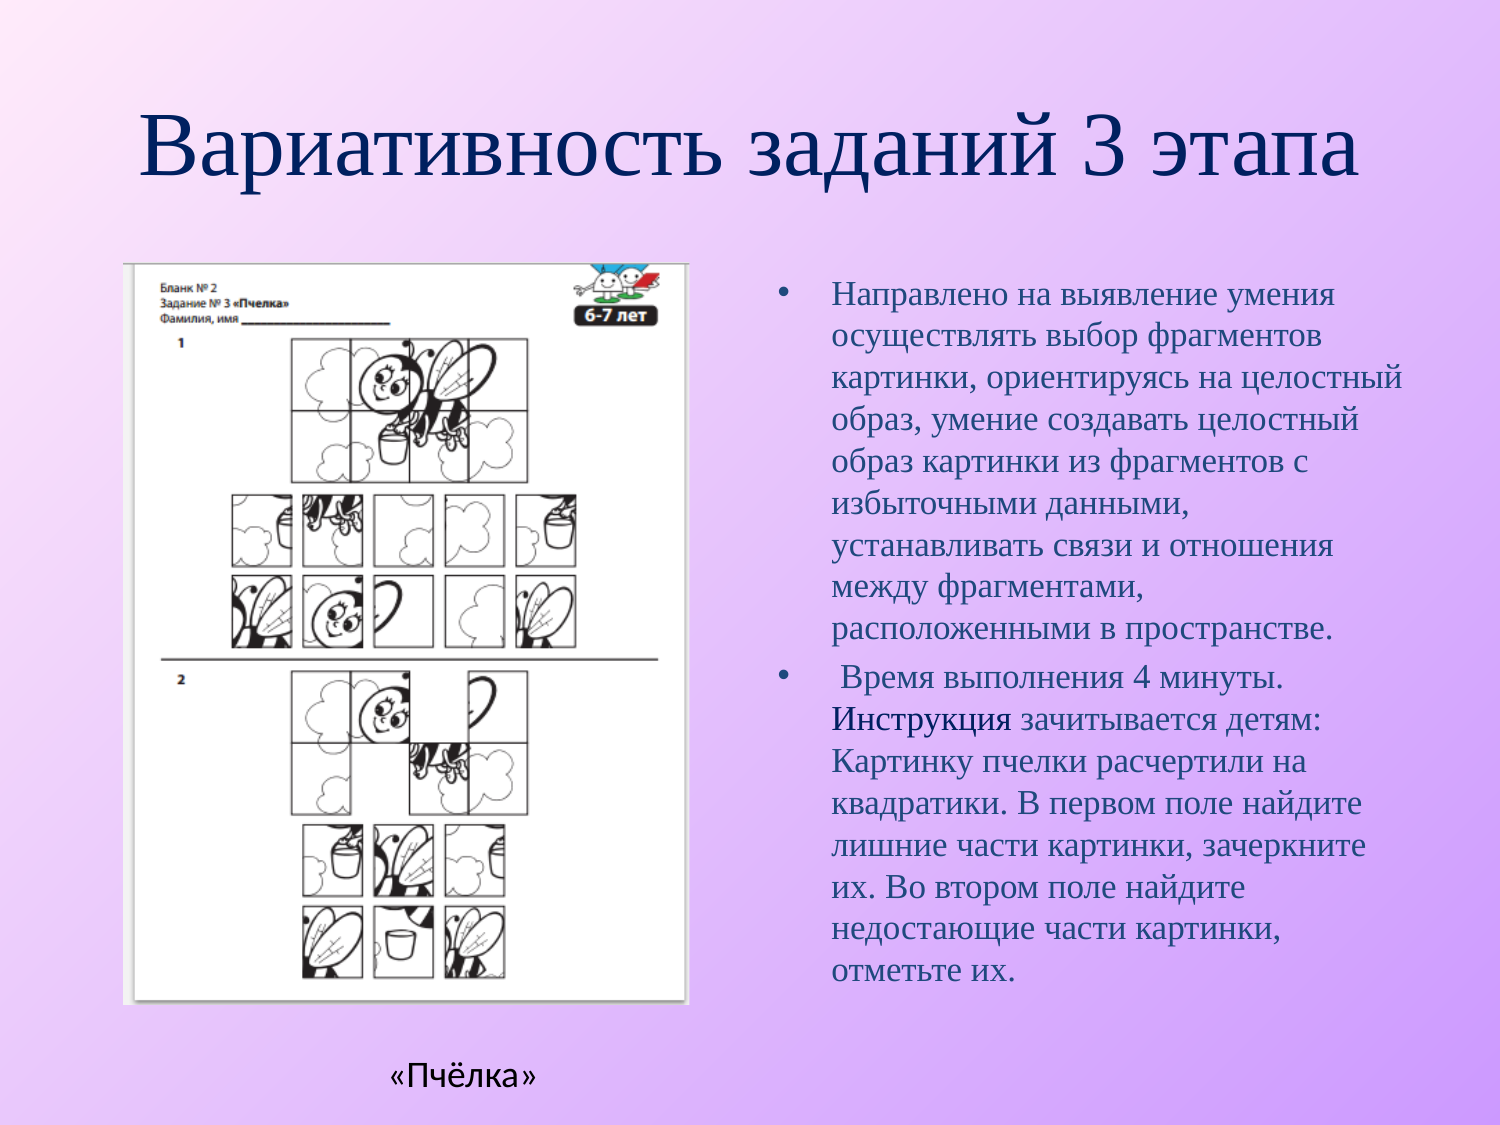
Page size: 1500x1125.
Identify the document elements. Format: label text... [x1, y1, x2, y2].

title Вариативность заданий 3 этапа [75, 45, 1425, 233]
text_box «Пчёлка» [152, 1042, 774, 1103]
list Направлено на выявление умения осуществлять выбор фрагментов картинки, ориентируясь на целостный образ, умение создавать целостный образ картинки из фрагментов с избыточными данными, устанавливать связи и отношения между фрагментами, расположенными в пространстве. Время выполнения 4 минуты. Инструкция зачитывается детям: Картинку пчелки расчертили на квадратики. В первом поле найдите лишние части картинки, зачеркните их. Во втором поле найдите недостающие части картинки, отметьте их. [762, 262, 1425, 1005]
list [122, 262, 690, 1006]
